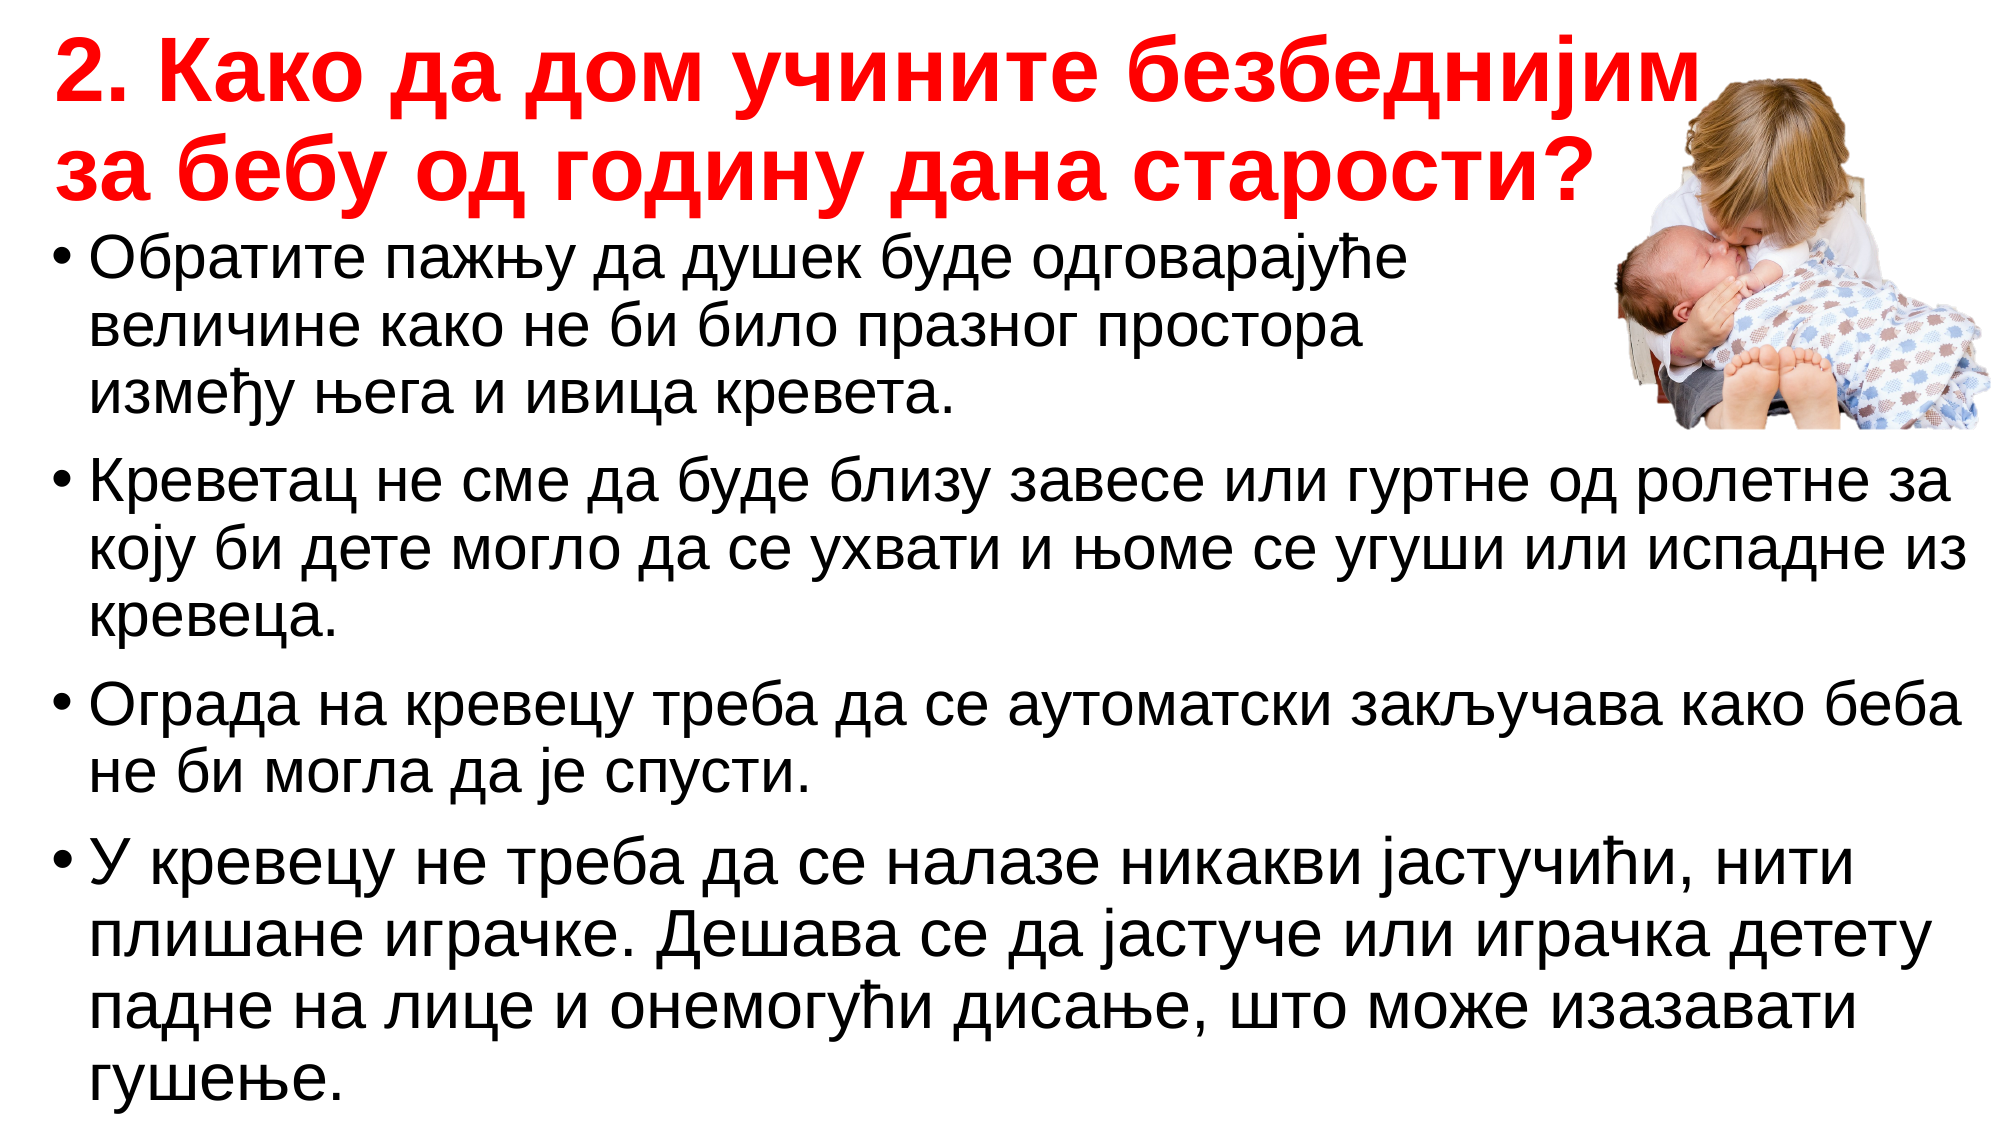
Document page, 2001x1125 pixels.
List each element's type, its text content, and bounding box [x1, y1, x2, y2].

picture [1562, 12, 2001, 476]
list Обратите пажњу да душек буде одговарајуће величине како не би било празног простора између њега и ивица кревета. Креветац не сме да буде близу завесе или гуртне од ролетне за коју би дете могло да се ухвати и њоме се угуши или испадне из кревеца. Ограда на кревецу треба да се аутоматски закључава како беба не би могла да је спусти. У кревецу не треба да се налазе никакви јастучићи, нити плишане играчке. Дешава се да јастуче или играчка детету падне на лице и онемогући дисање, што може изазавати гушење. [36, 217, 2000, 1005]
title 2. Како да дом учините безбеднијим за бебу од годину дана старости? [39, 12, 1562, 217]
